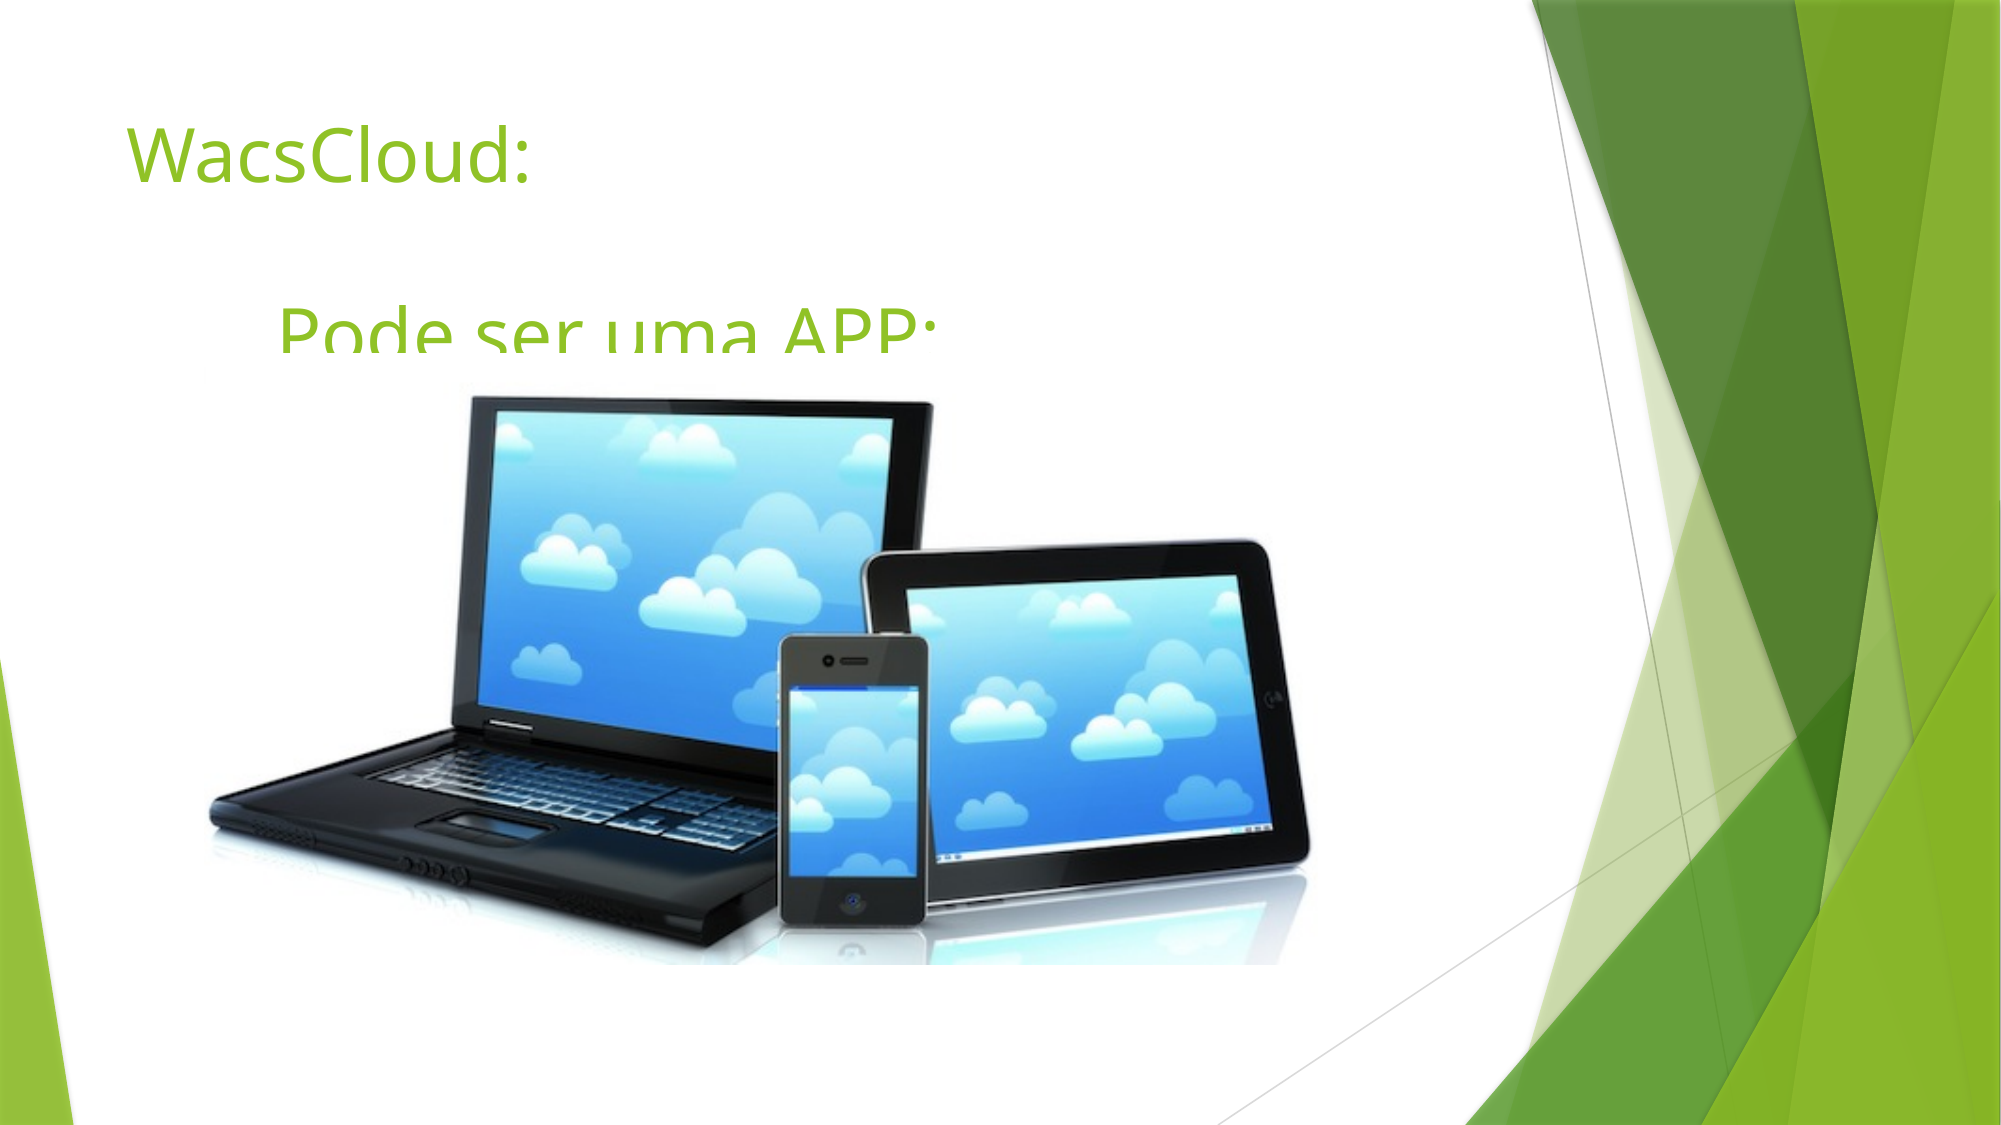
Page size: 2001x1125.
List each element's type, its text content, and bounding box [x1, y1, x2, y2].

title WacsCloud: Pode ser uma APP: [111, 99, 1522, 317]
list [203, 353, 1333, 966]
